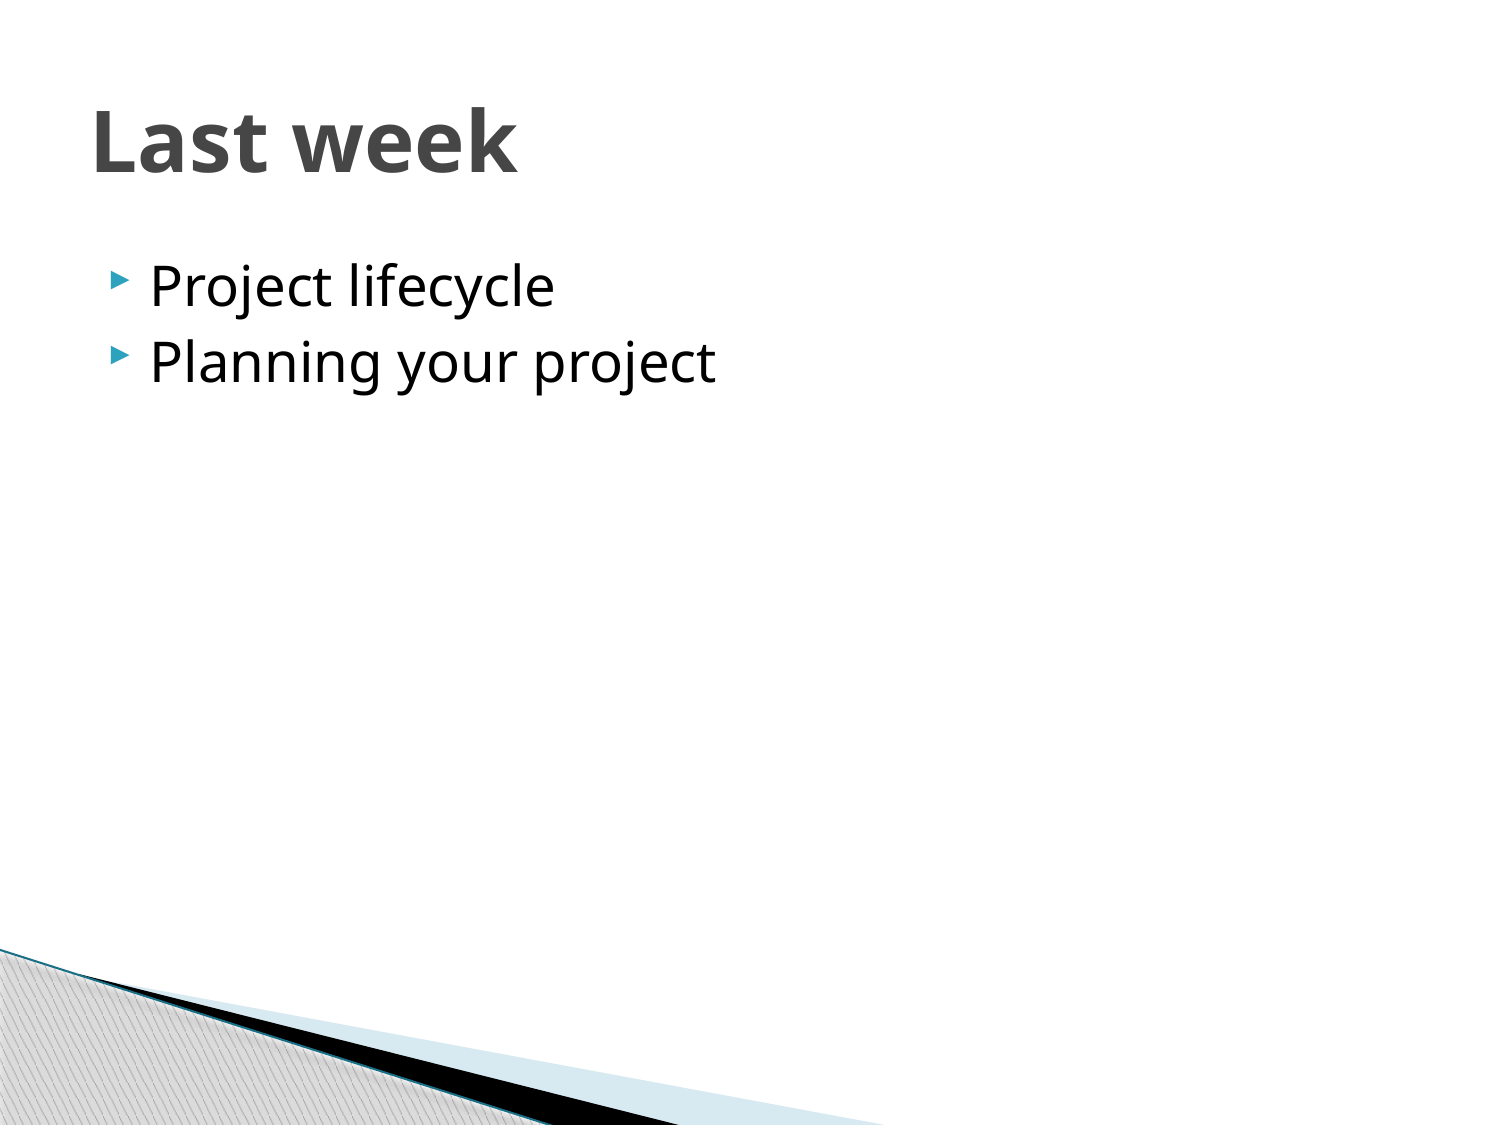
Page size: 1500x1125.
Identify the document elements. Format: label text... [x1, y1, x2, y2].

title Last week [75, 45, 1425, 233]
list Project lifecycle Planning your project [75, 243, 1425, 986]
